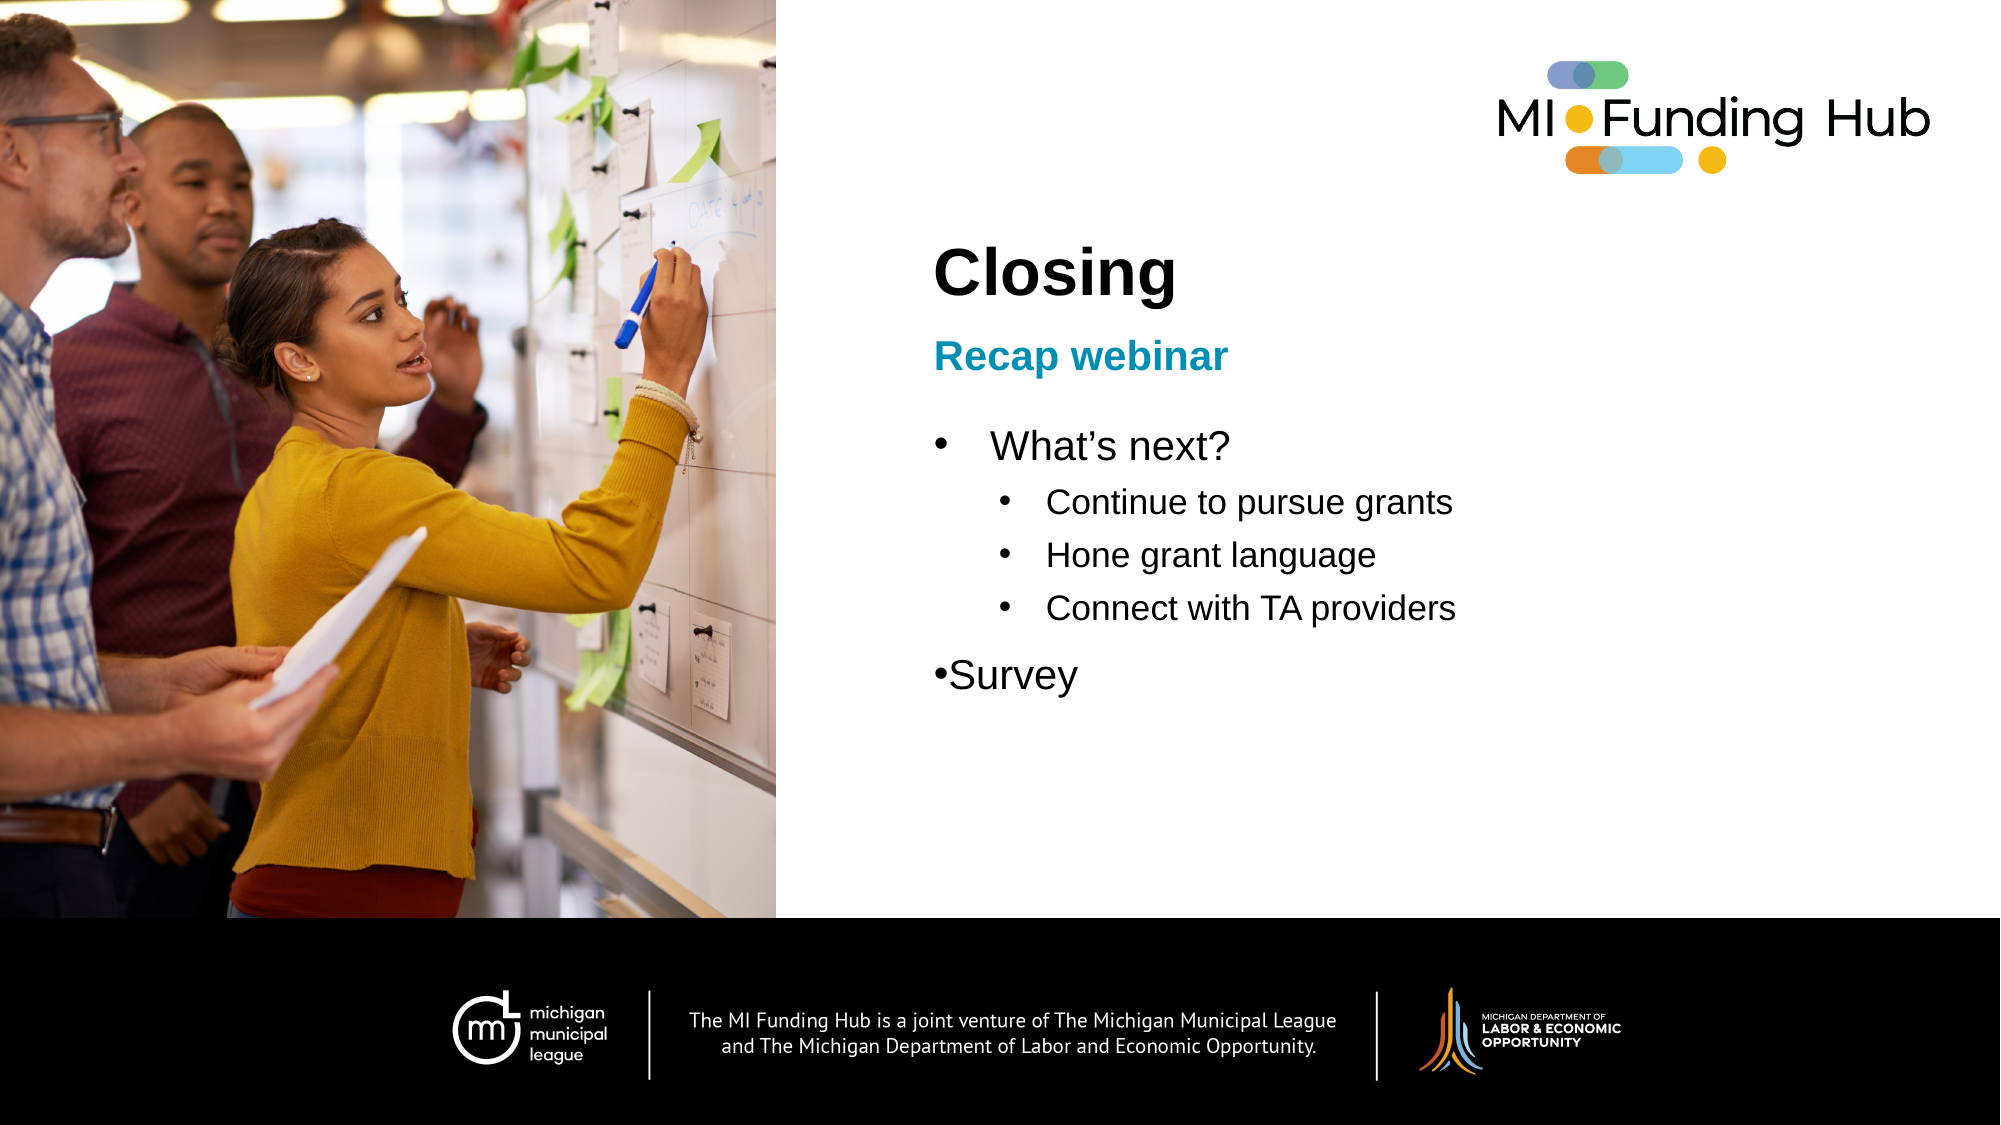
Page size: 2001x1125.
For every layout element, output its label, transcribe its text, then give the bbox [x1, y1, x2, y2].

picture [1499, 61, 1930, 174]
list Recap webinar [918, 330, 1925, 386]
list Closing [918, 230, 1925, 319]
picture [0, 0, 776, 918]
picture [447, 975, 1621, 1081]
list What’s next? Continue to pursue grants Hone grant language Connect with TA providers Survey [918, 411, 1925, 823]
